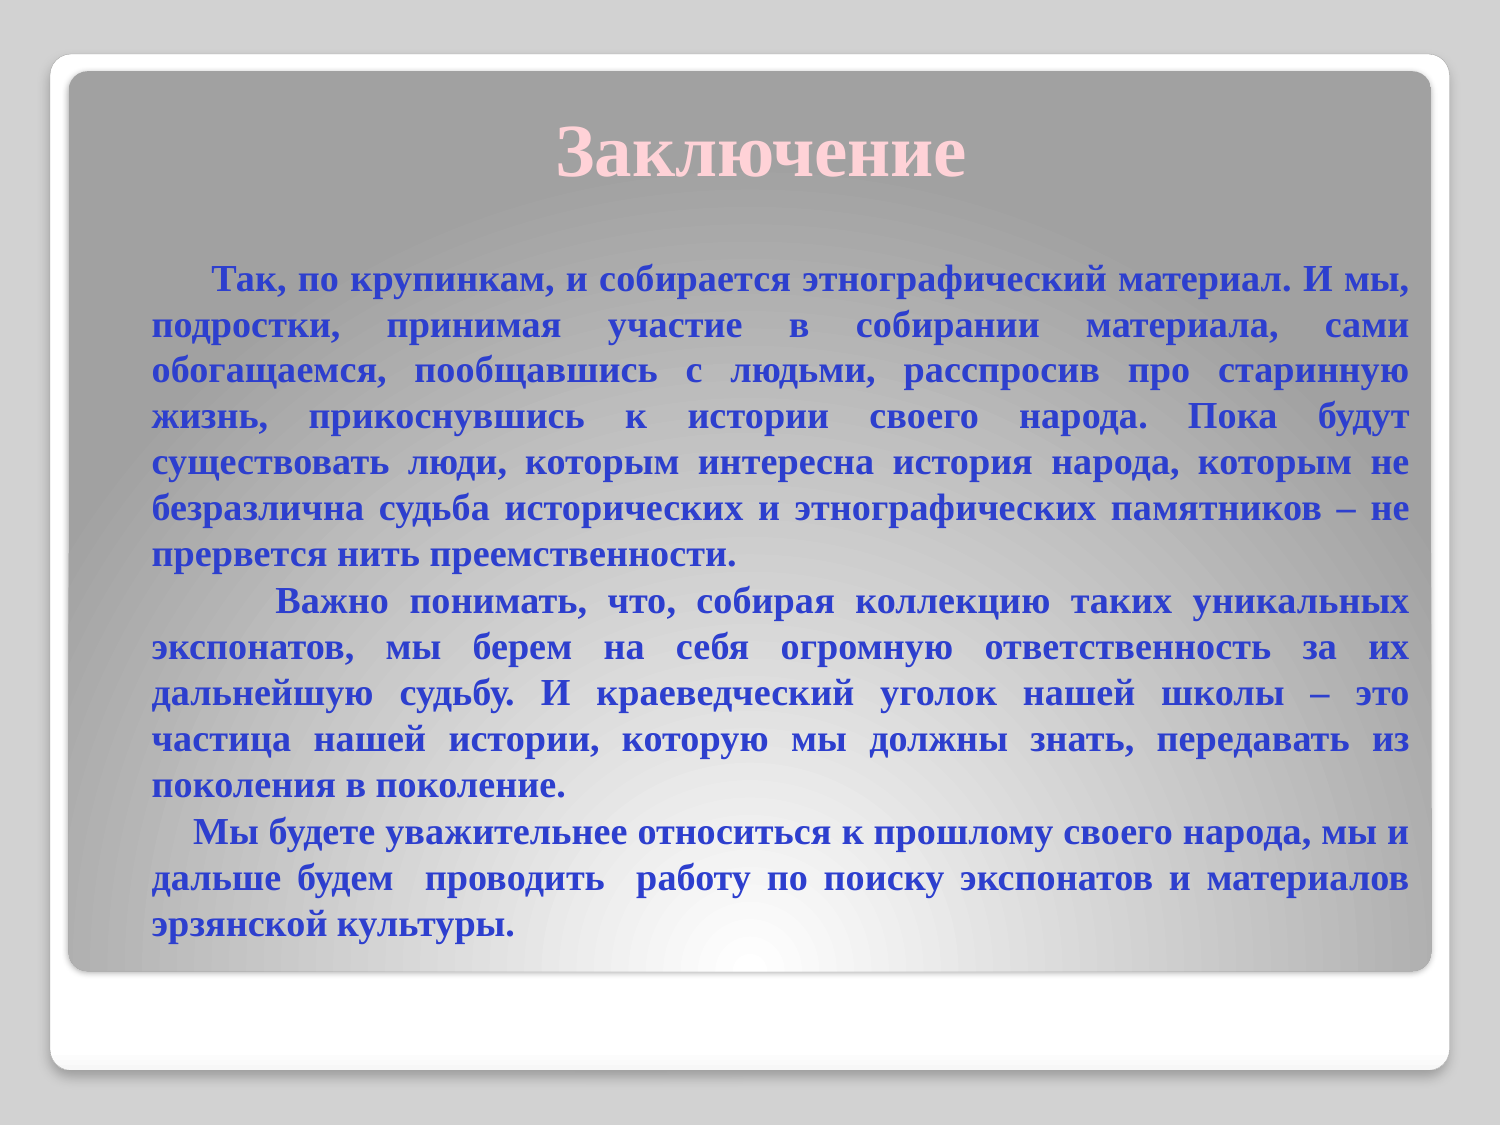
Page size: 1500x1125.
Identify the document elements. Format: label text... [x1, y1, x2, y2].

list Заключение Так, по крупинкам, и собирается этнографический материал. И мы, подростки, принимая участие в собирании материала, сами обогащаемся, пообщавшись с людьми, расспросив про старинную жизнь, прикоснувшись к истории своего народа. Пока будут существовать люди, которым интересна история народа, которым не безразлична судьба исторических и этнографических памятников – не прервется нить преемственности. Важно понимать, что, собирая коллекцию таких уникальных экспонатов, мы берем на себя огромную ответственность за их дальнейшую судьбу. И краеведческий уголок нашей школы – это частица нашей истории, которую мы должны знать, передавать из поколения в поколение. Мы будете уважительнее относиться к прошлому своего народа, мы и дальше будем проводить работу по поиску экспонатов и материалов эрзянской культуры. [82, 86, 1425, 953]
